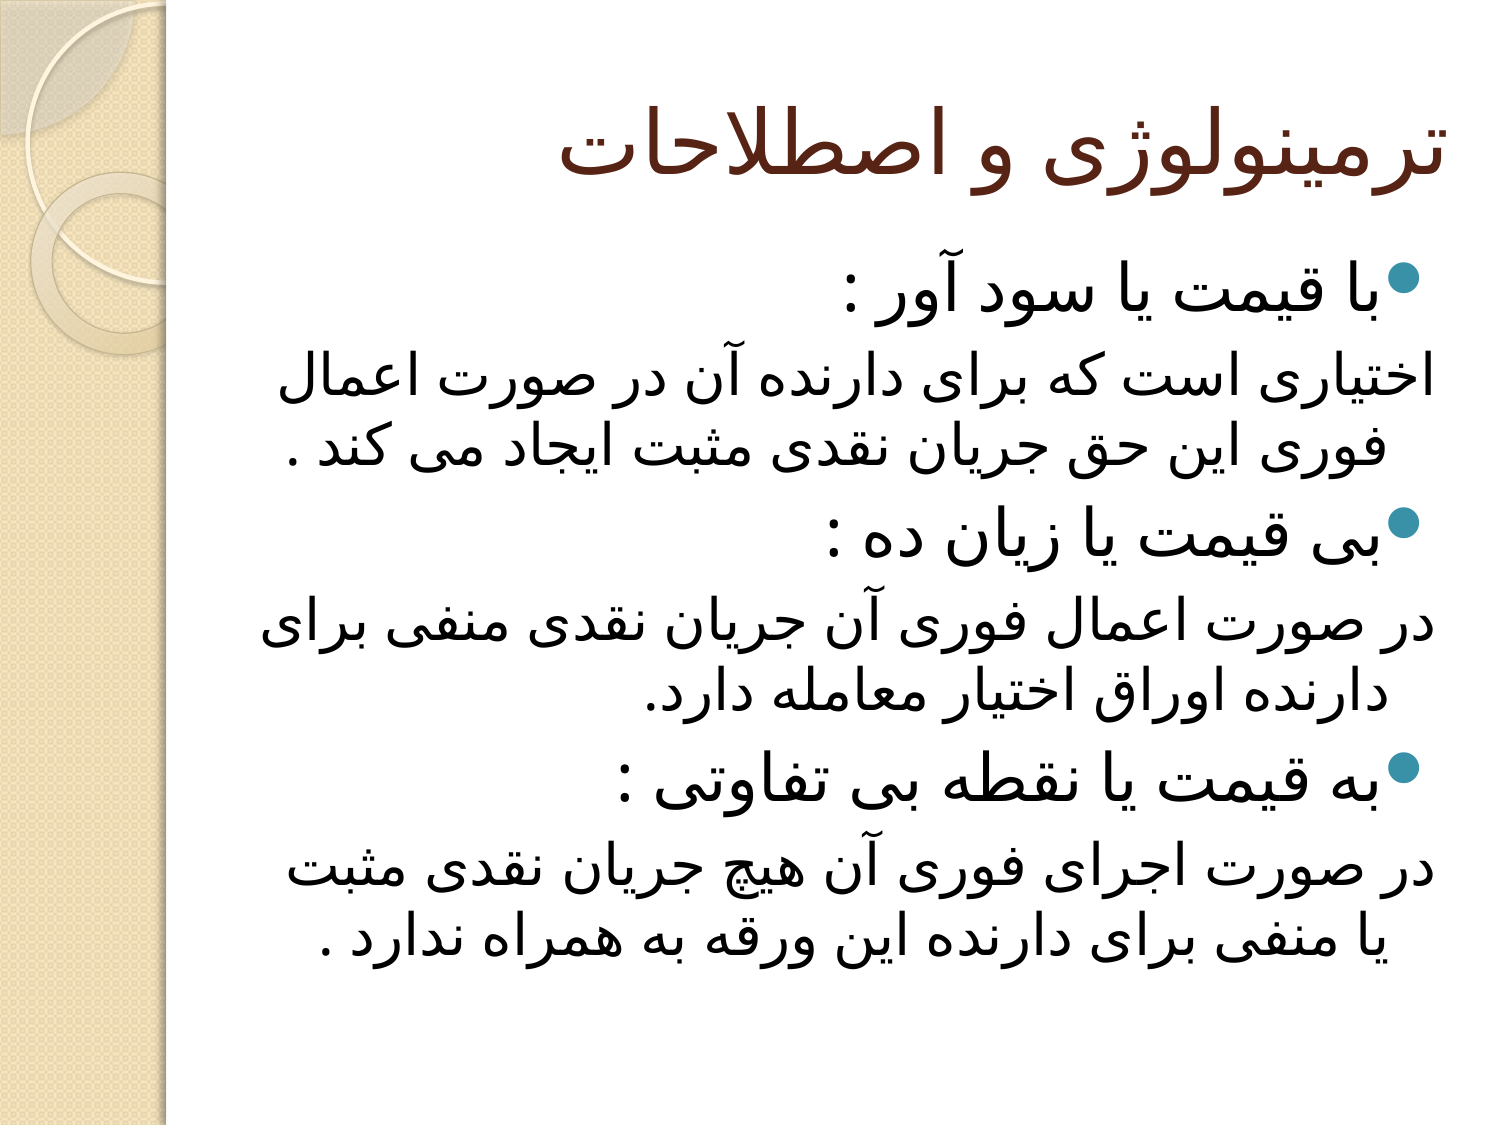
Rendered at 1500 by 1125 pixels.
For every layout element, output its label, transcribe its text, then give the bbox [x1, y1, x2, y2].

title ترمینولوژی و اصطلاحات [235, 45, 1466, 233]
list با قیمت یا سود آور : اختیاری است که برای دارنده آن در صورت اعمال فوری این حق جریان نقدی مثبت ایجاد می کند . بی قیمت یا زیان ده : در صورت اعمال فوری آن جریان نقدی منفی برای دارنده اوراق اختیار معامله دارد. به قیمت یا نقطه بی تفاوتی : در صورت اجرای فوری آن هیچ جریان نقدی مثبت یا منفی برای دارنده این ورقه به همراه ندارد . [235, 237, 1466, 1025]
